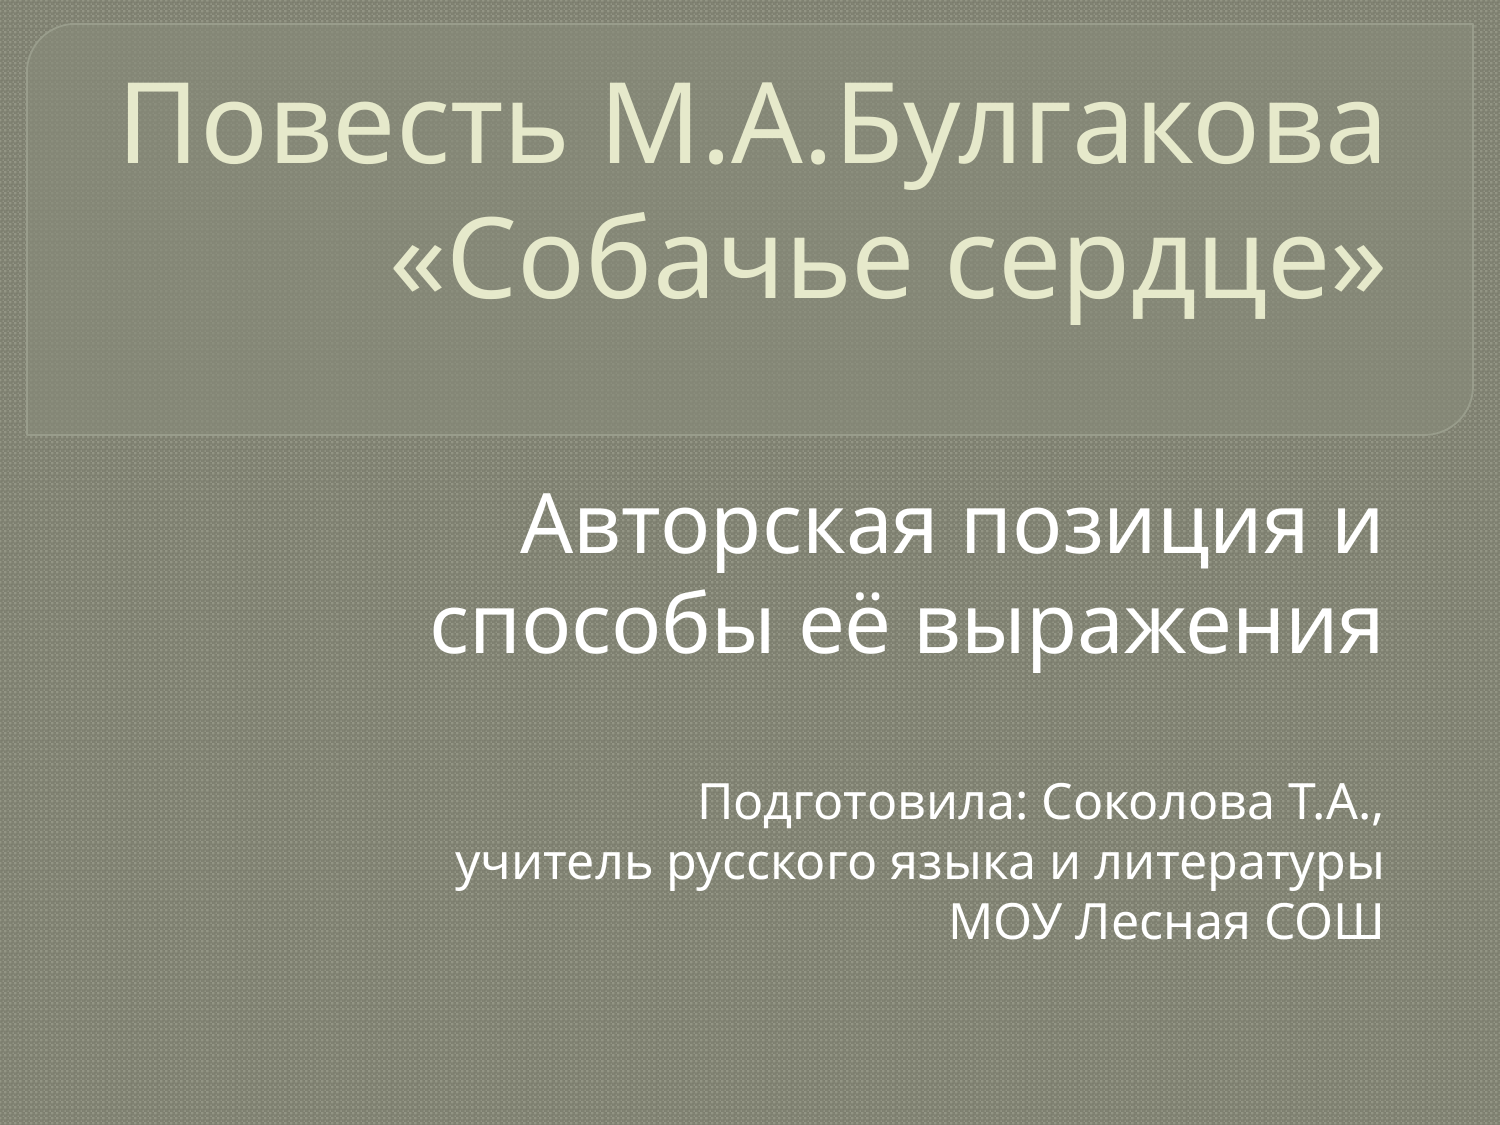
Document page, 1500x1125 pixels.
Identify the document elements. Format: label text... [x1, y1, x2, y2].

subtitle Авторская позиция и способы её выражения Подготовила: Соколова Т.А., учитель русского языка и литературы МОУ Лесная СОШ [350, 462, 1427, 750]
title Повесть М.А.Булгакова «Собачье сердце» [76, 62, 1427, 329]
